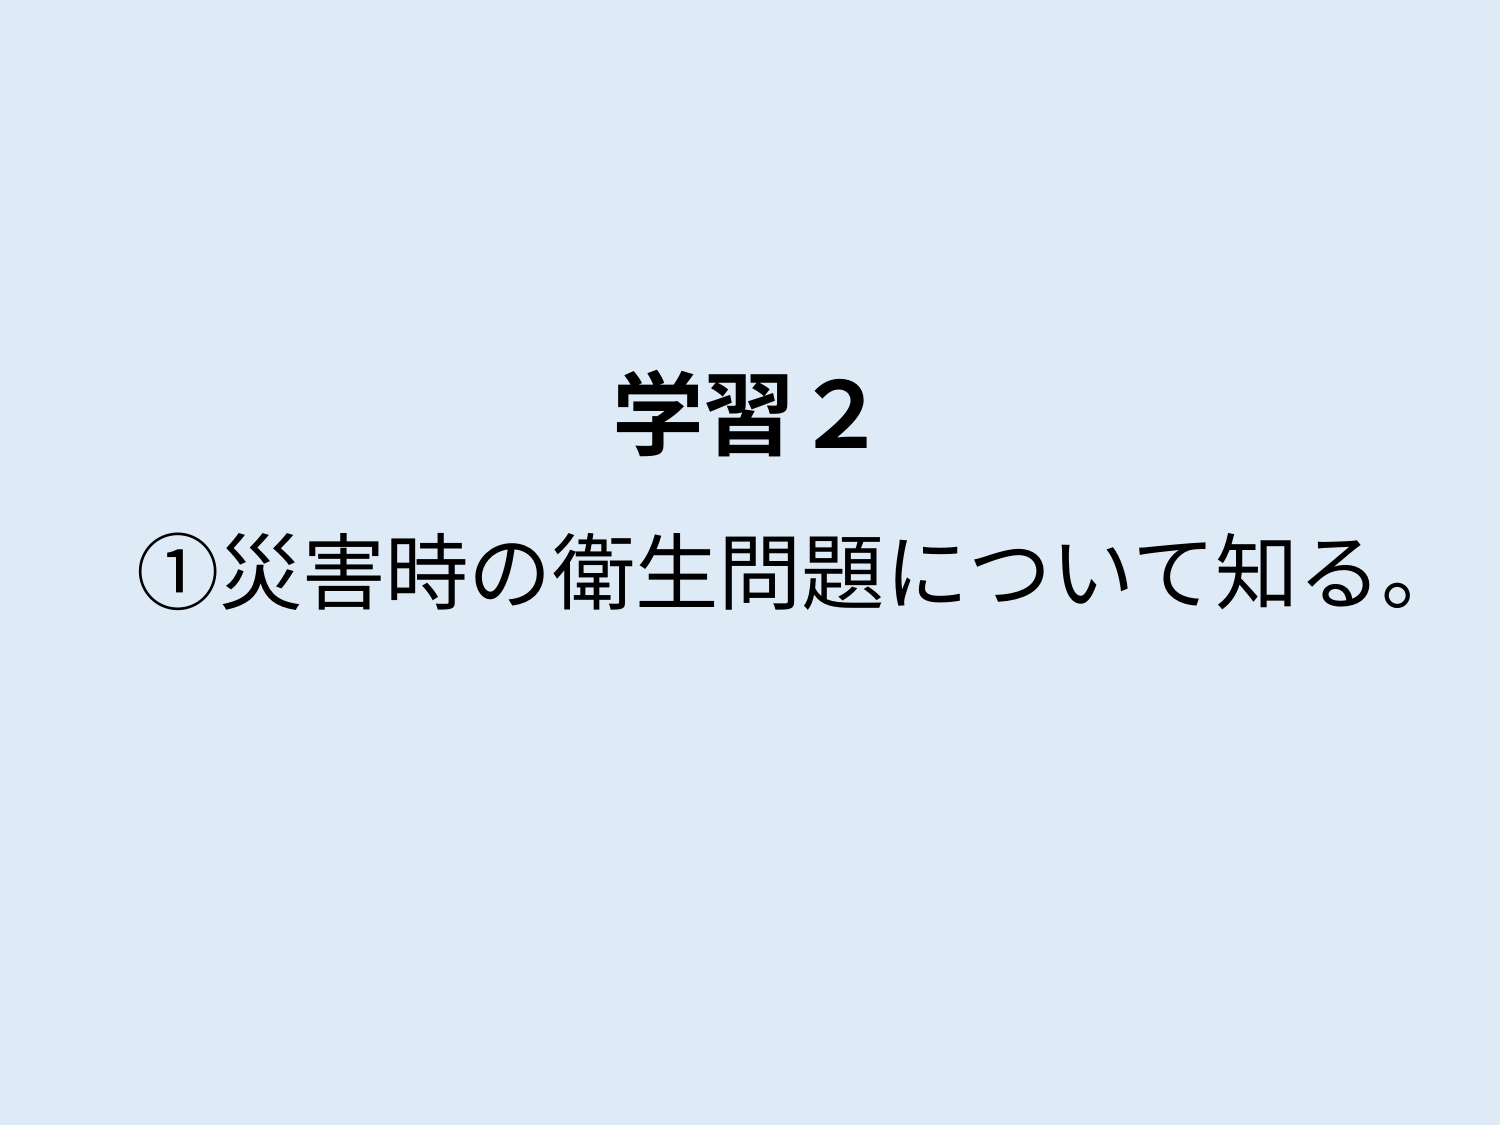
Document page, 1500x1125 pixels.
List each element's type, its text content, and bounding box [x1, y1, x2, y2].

text_box 学習２ [524, 349, 976, 475]
text_box ①災害時の衛生問題について知る。 [87, 412, 1413, 628]
